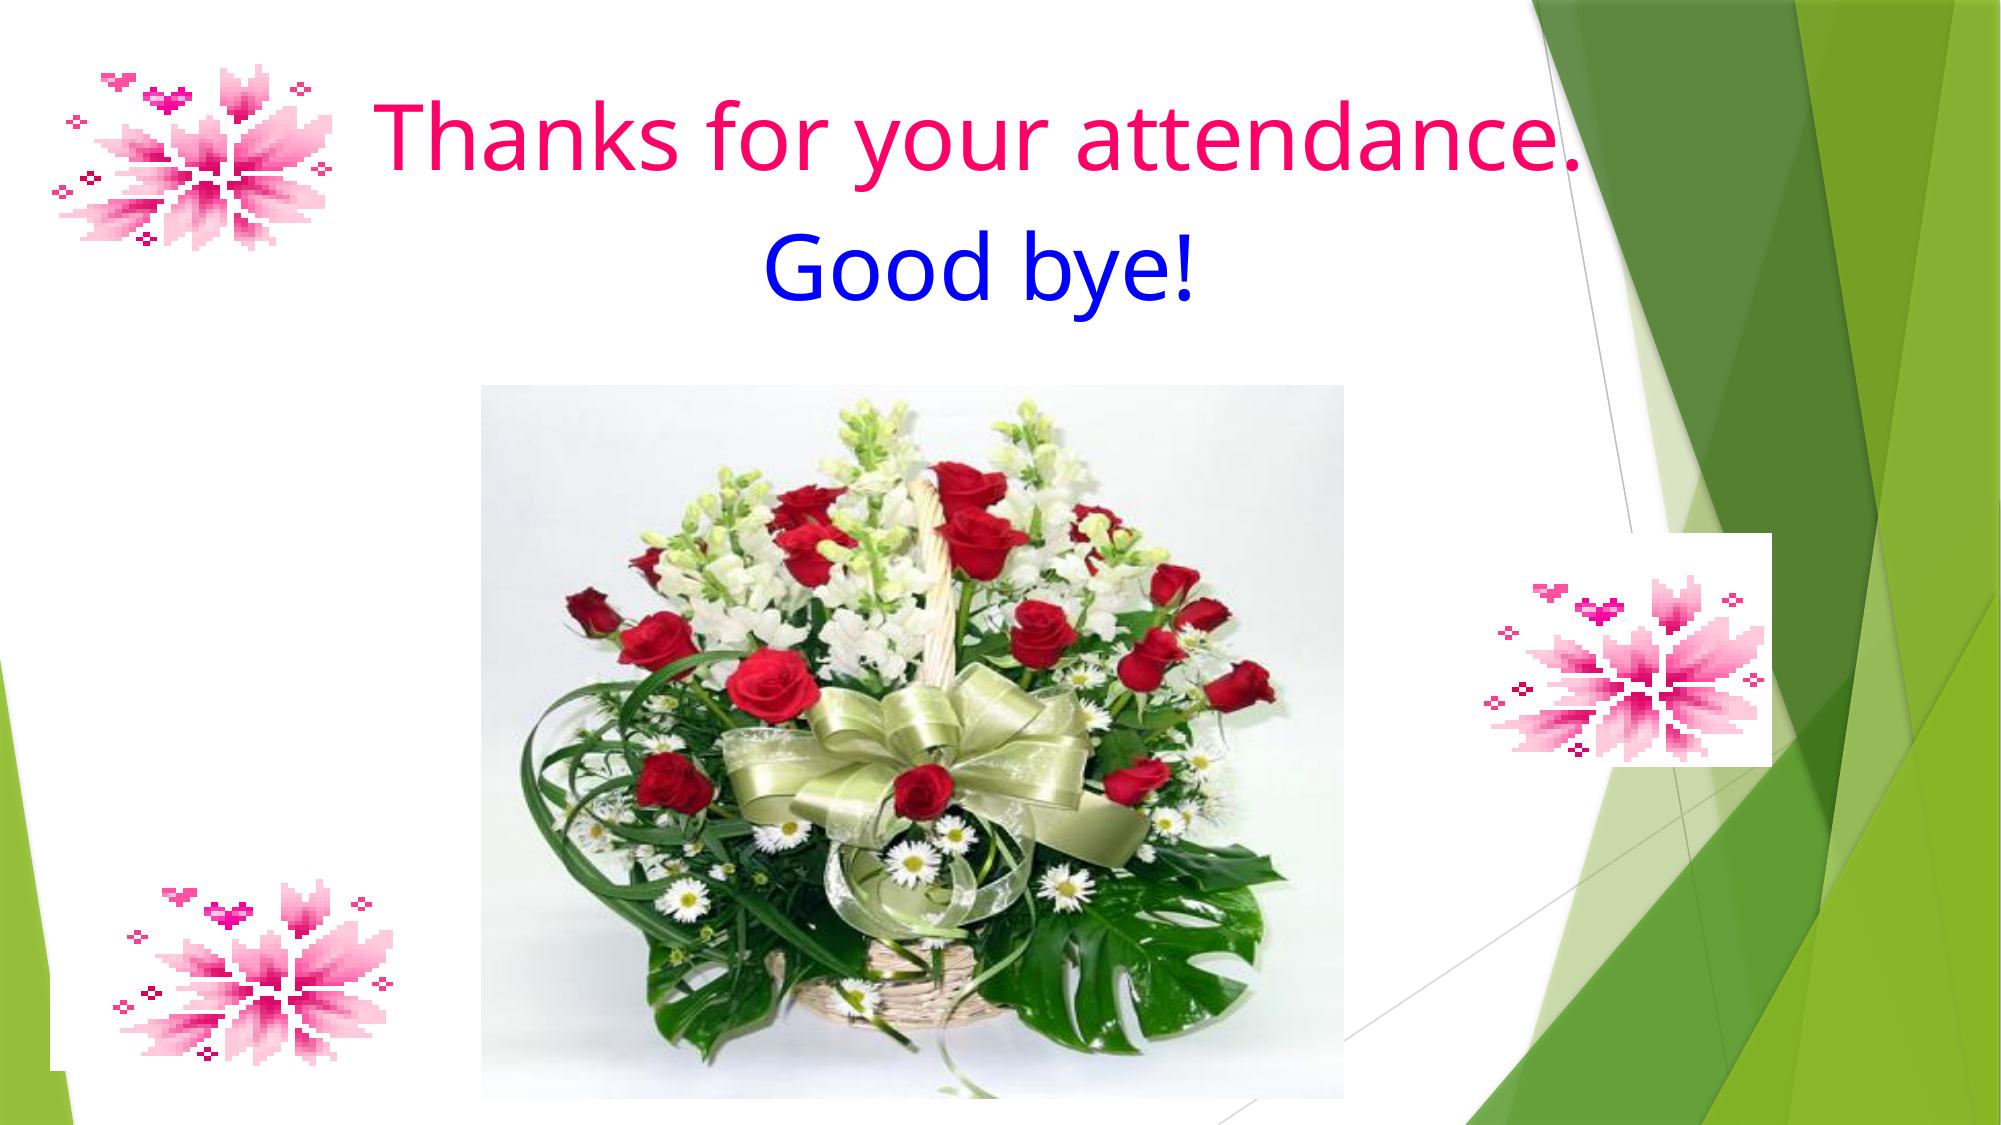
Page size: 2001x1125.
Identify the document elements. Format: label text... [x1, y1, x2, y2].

picture [0, 21, 340, 257]
picture [1420, 532, 1772, 768]
list Thanks for your attendance. Good bye! [304, 70, 1655, 534]
picture [50, 836, 402, 1072]
picture [480, 385, 1345, 1099]
